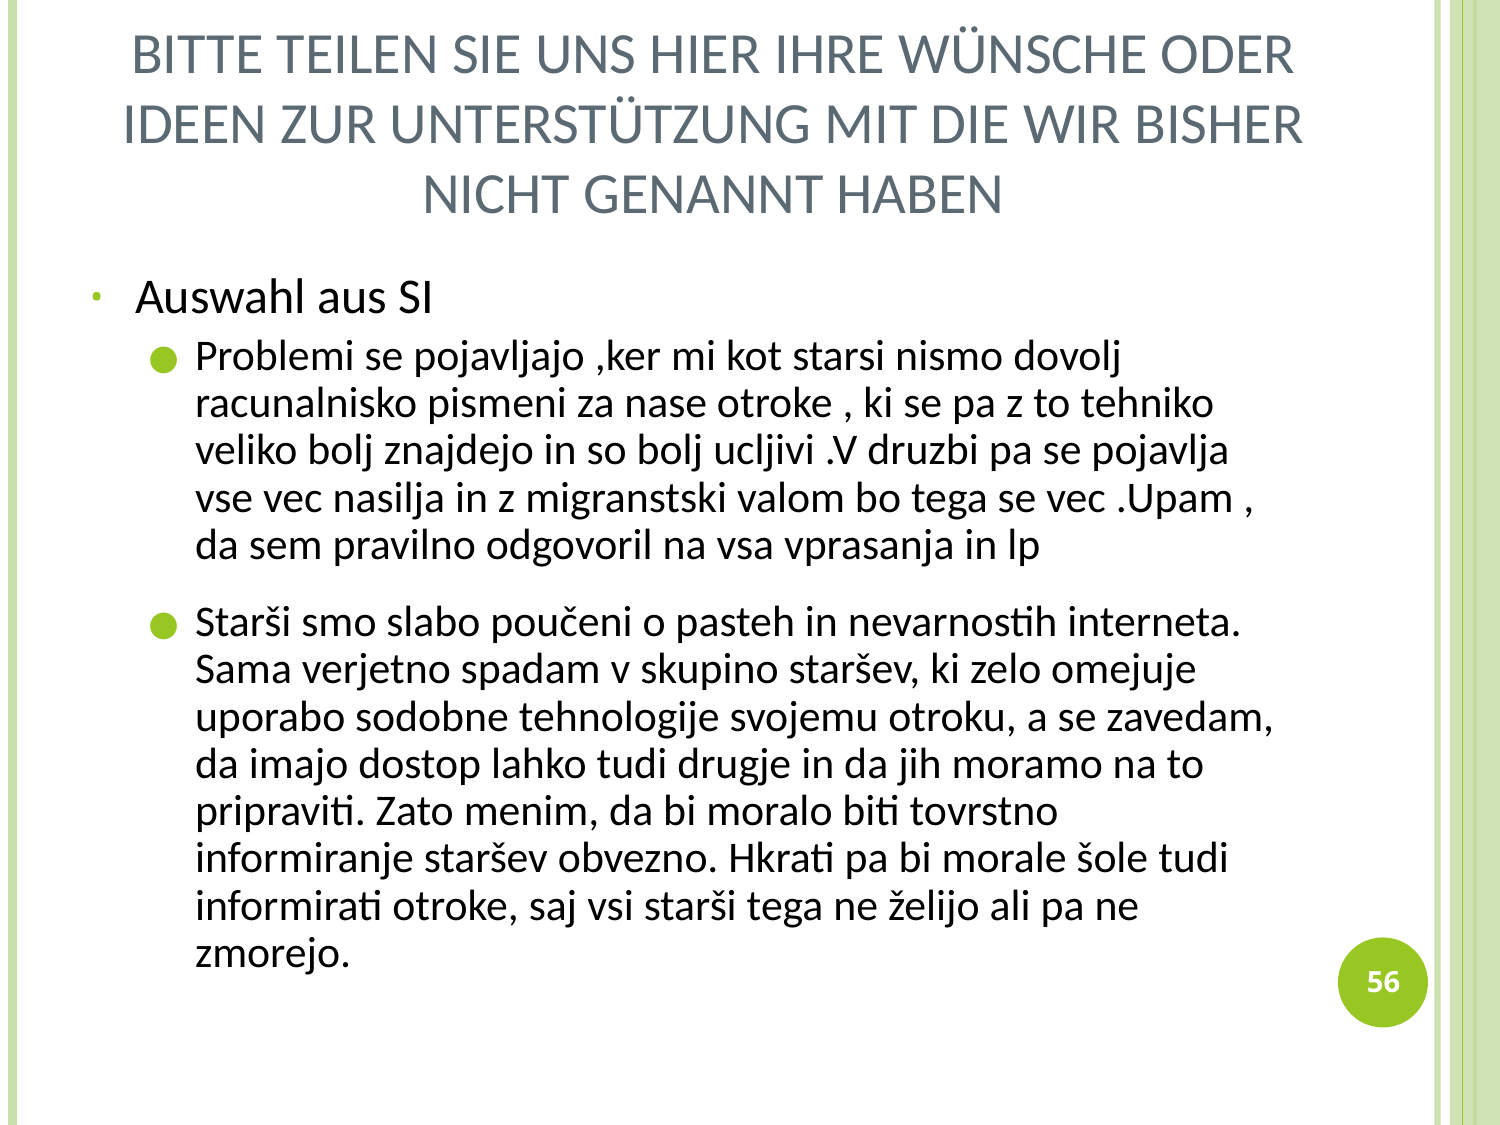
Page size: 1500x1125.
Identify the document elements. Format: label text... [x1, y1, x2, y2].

title Bitte teilen Sie uns hier Ihre Wünsche oder Ideen zur Unterstützung mit die wir bisher nicht genannt haben [75, 45, 1353, 233]
slide_number 56 [1333, 940, 1434, 1027]
list Auswahl aus SI Problemi se pojavljajo ,ker mi kot starsi nismo dovolj racunalnisko pismeni za nase otroke , ki se pa z to tehniko veliko bolj znajdejo in so bolj ucljivi .V druzbi pa se pojavlja vse vec nasilja in z migranstski valom bo tega se vec .Upam , da sem pravilno odgovoril na vsa vprasanja in lp Starši smo slabo poučeni o pasteh in nevarnostih interneta. Sama verjetno spadam v skupino staršev, ki zelo omejuje uporabo sodobne tehnologije svojemu otroku, a se zavedam, da imajo dostop lahko tudi drugje in da jih moramo na to pripraviti. Zato menim, da bi moralo biti tovrstno informiranje staršev obvezno. Hkrati pa bi morale šole tudi informirati otroke, saj vsi starši tega ne želijo ali pa ne zmorejo. [75, 262, 1300, 1062]
